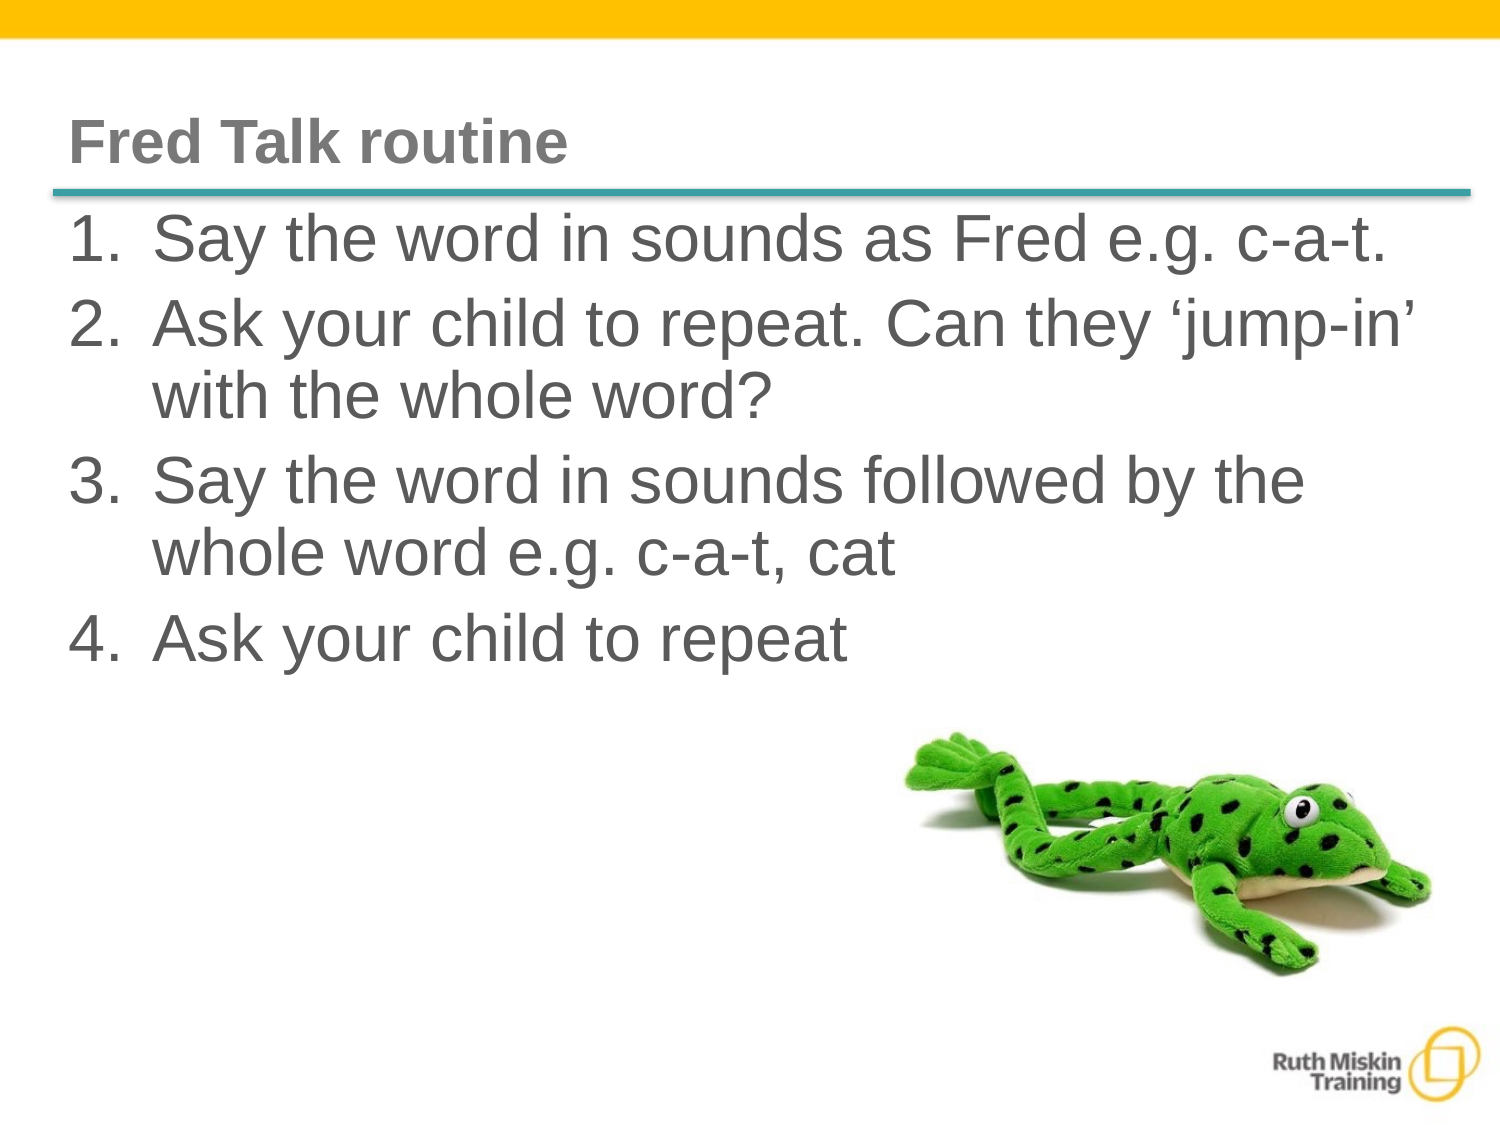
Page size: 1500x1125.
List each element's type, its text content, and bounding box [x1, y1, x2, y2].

picture [0, 0, 1500, 1125]
list Say the word in sounds as Fred e.g. c-a-t. Ask your child to repeat. Can they ‘jump-in’ with the whole word? Say the word in sounds followed by the whole word e.g. c-a-t, cat Ask your child to repeat [52, 196, 1471, 1024]
title Fred Talk routine [52, 42, 1281, 185]
